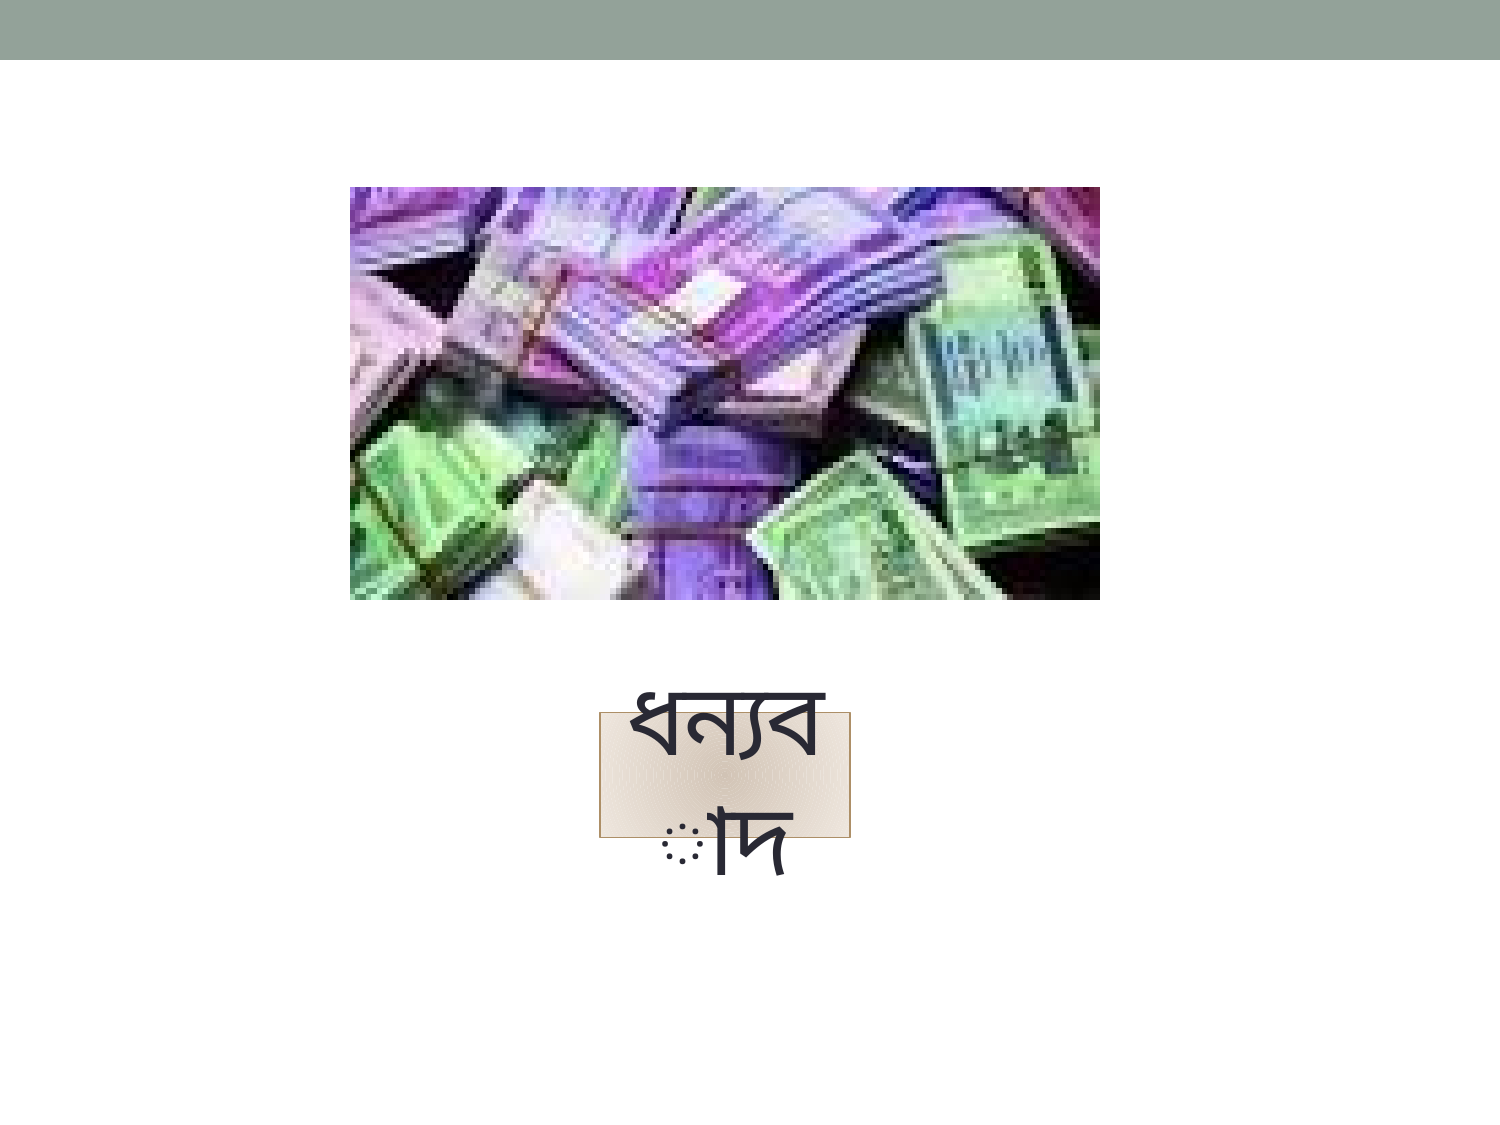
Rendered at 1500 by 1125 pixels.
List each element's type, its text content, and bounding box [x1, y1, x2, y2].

title ধন্যবাদ [599, 712, 851, 838]
picture [349, 187, 1101, 601]
